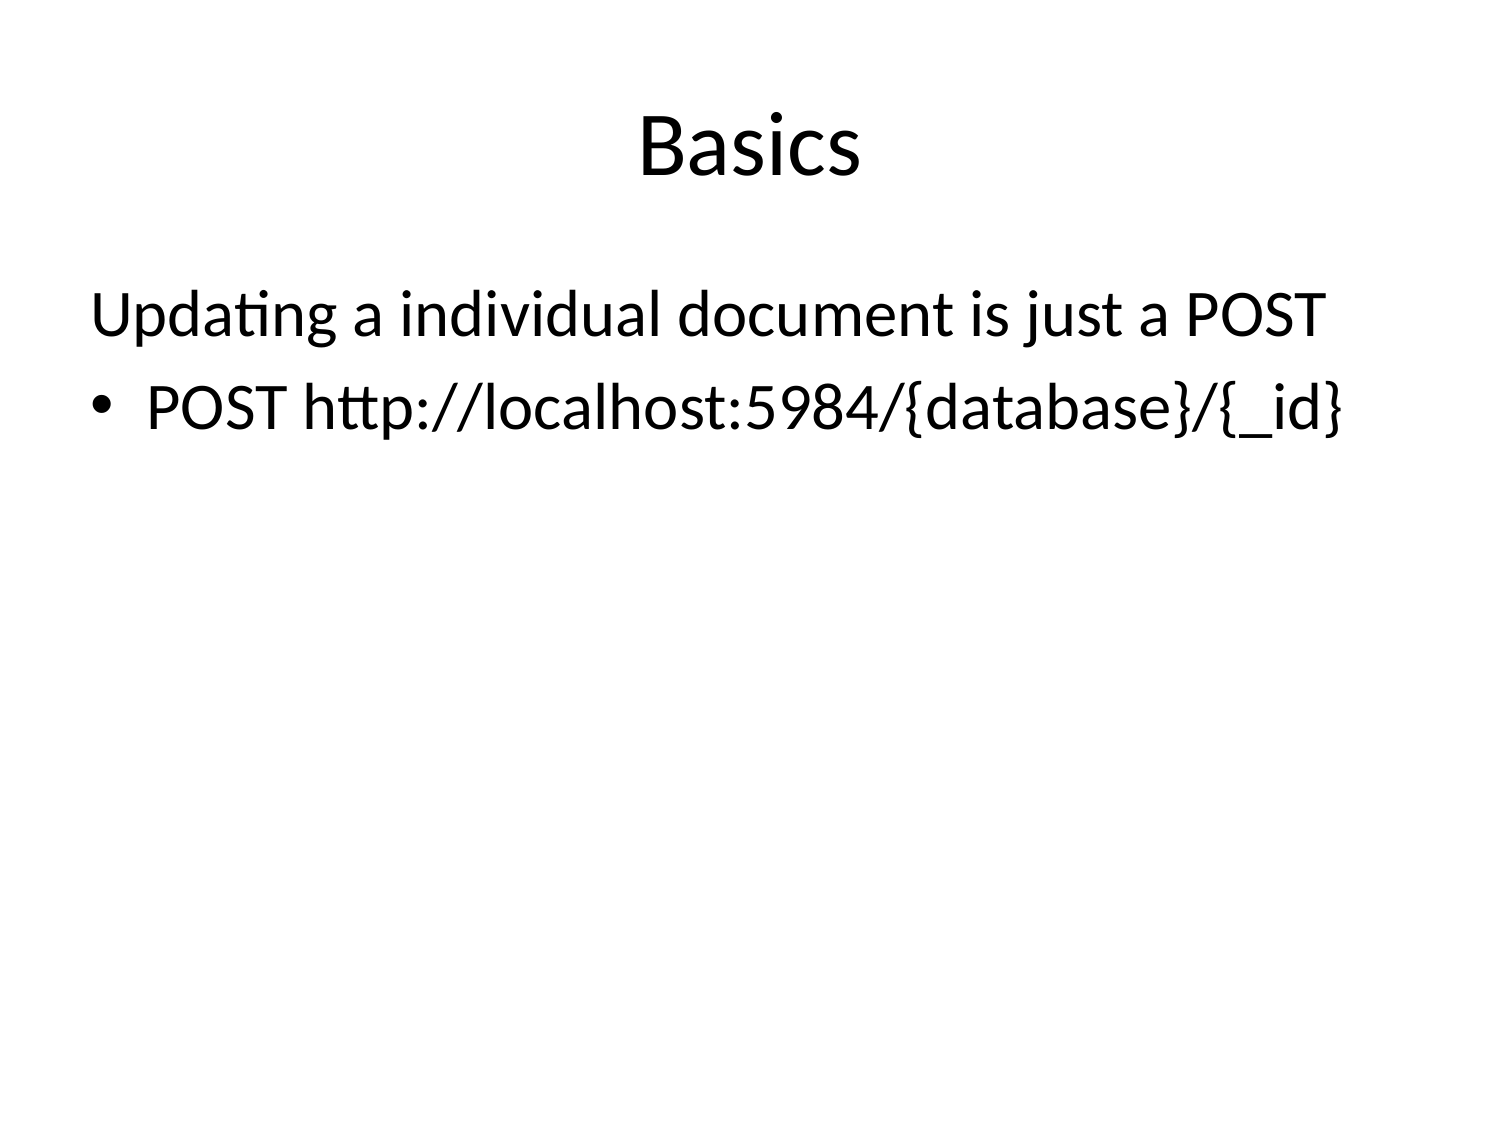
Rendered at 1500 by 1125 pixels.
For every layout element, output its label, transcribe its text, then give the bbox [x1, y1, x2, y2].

title Basics [75, 45, 1425, 233]
list Updating a individual document is just a POST POST http://localhost:5984/{database}/{_id} [75, 262, 1425, 1005]
